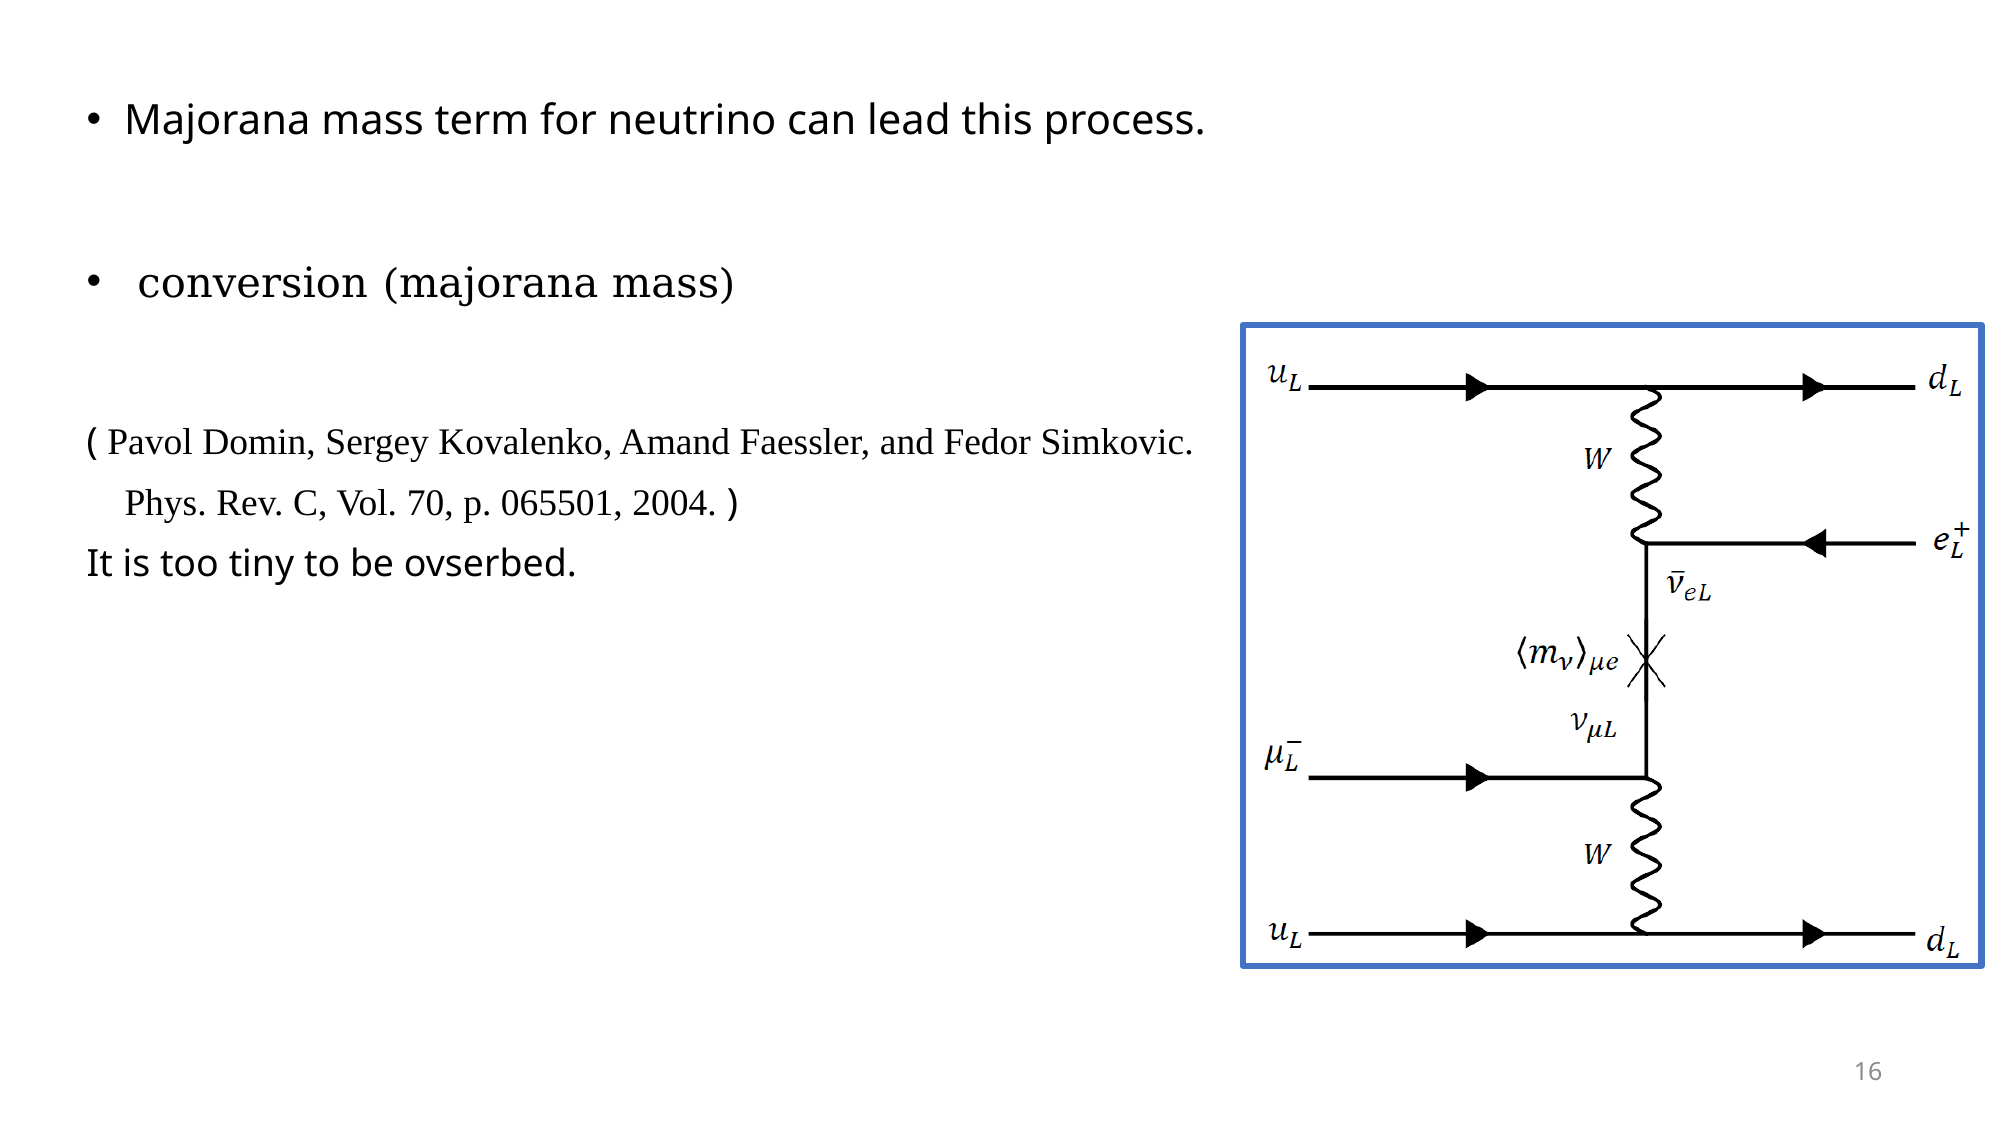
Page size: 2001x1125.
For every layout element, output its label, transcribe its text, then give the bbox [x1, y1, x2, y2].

picture [1245, 328, 1979, 963]
slide_number 16 [1447, 1042, 1898, 1103]
